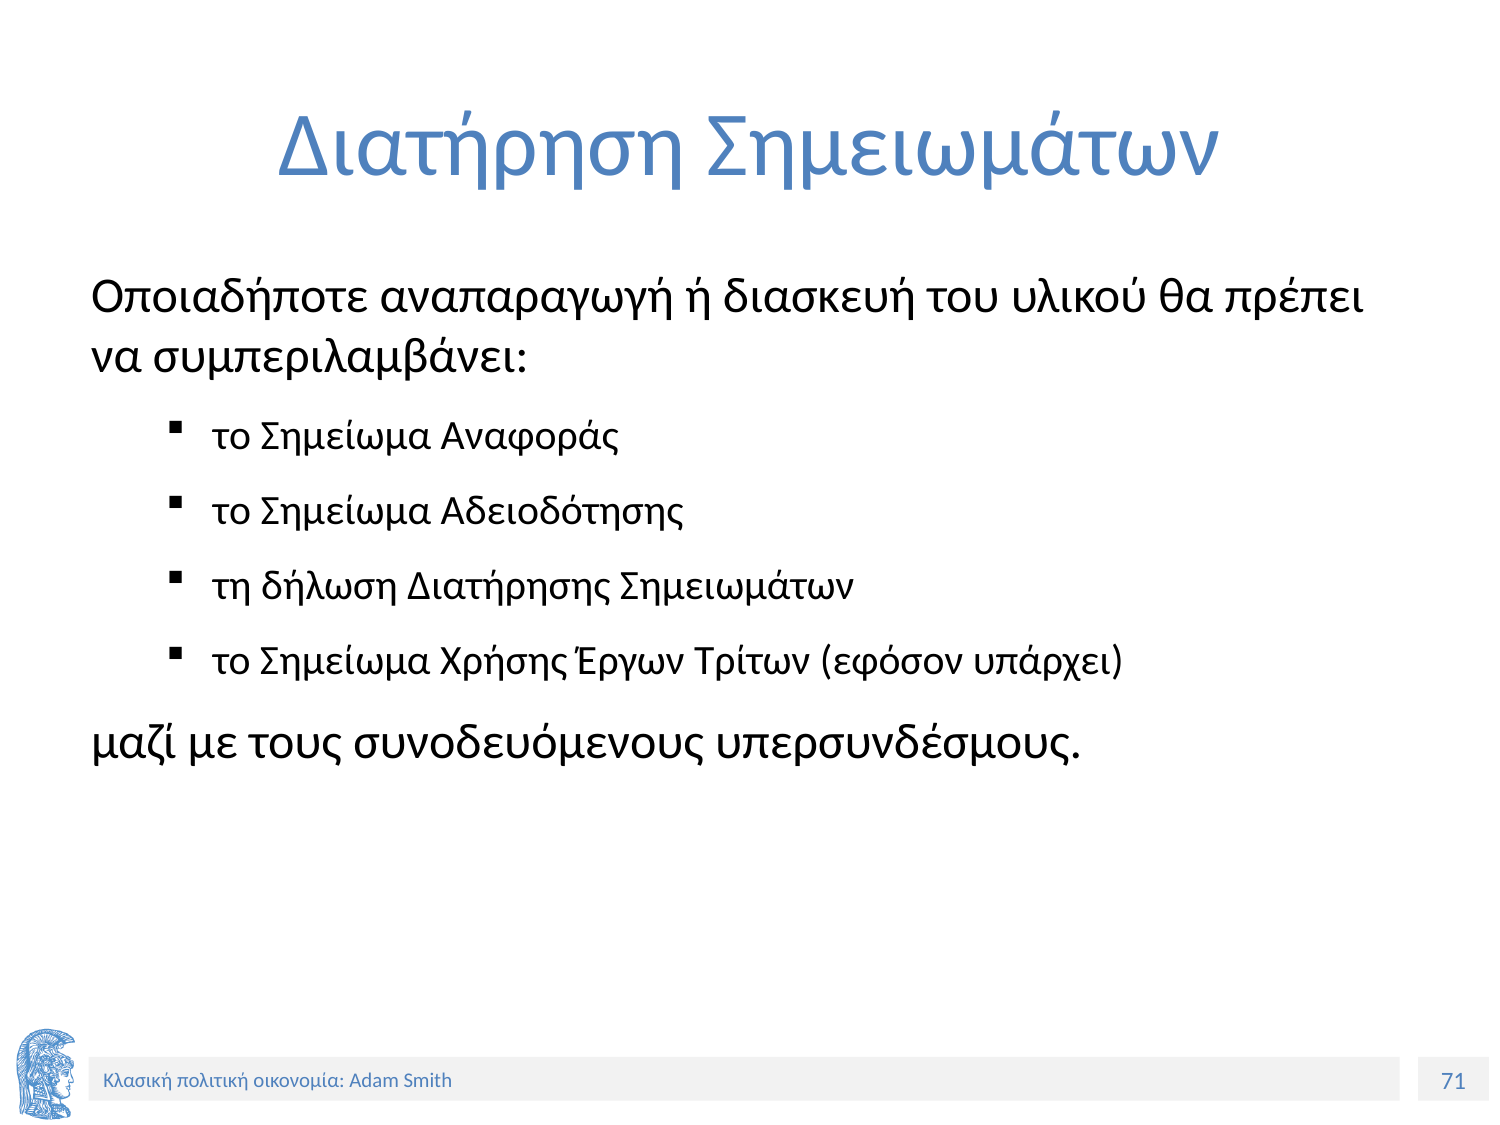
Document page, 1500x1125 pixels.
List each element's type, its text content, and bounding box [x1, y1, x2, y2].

title Διατήρηση Σημειωμάτων [75, 45, 1425, 233]
picture [9, 1025, 81, 1120]
list Οποιαδήποτε αναπαραγωγή ή διασκευή του υλικού θα πρέπει να συμπεριλαμβάνει: το Σημείωμα Αναφοράς το Σημείωμα Αδειοδότησης τη δήλωση Διατήρησης Σημειωμάτων το Σημείωμα Χρήσης Έργων Τρίτων (εφόσον υπάρχει) μαζί με τους συνοδευόμενους υπερσυνδέσμους. [76, 255, 1427, 998]
